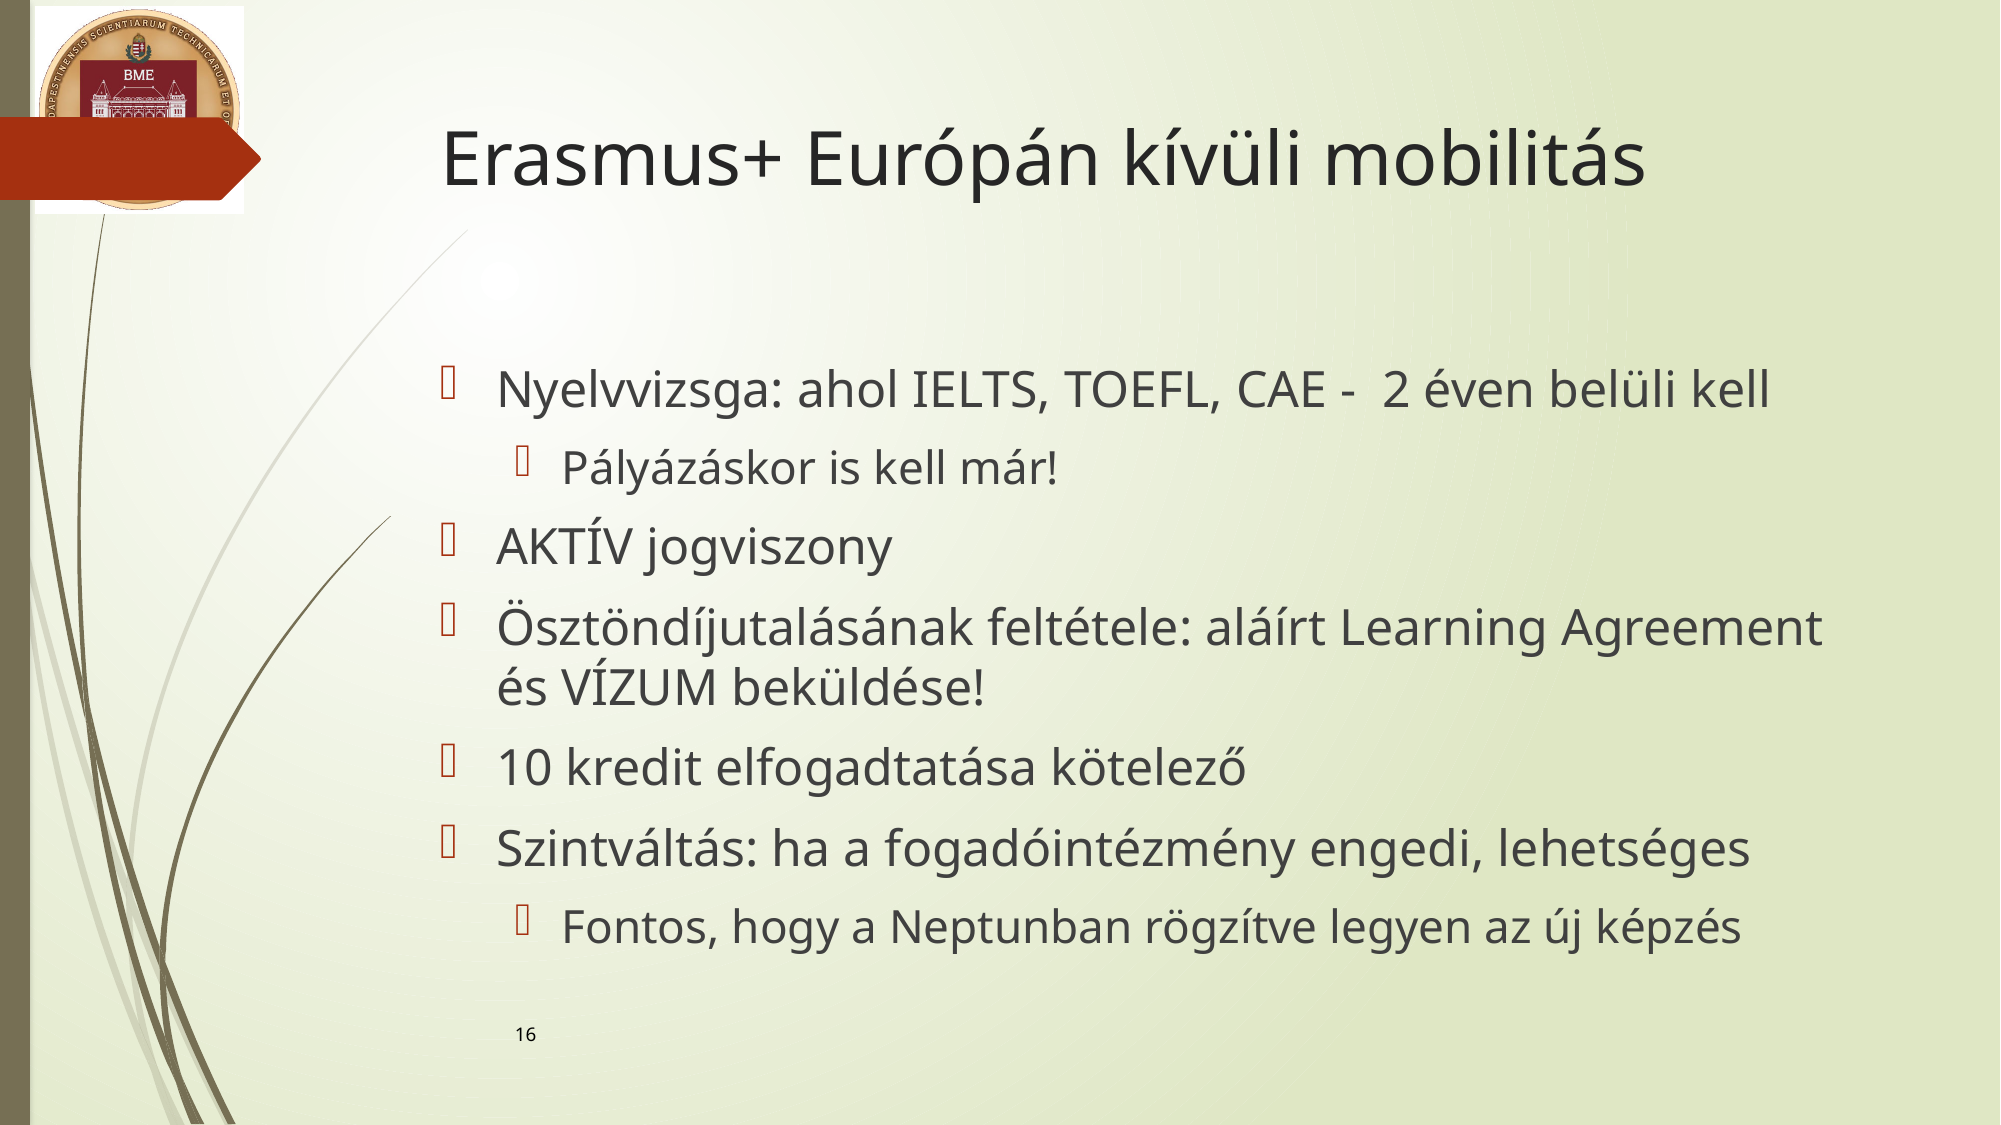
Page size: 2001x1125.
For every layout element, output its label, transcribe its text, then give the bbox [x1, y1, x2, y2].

picture [35, 6, 244, 139]
slide_number 16 [423, 1005, 552, 1066]
picture [35, 179, 244, 214]
list Nyelvvizsga: ahol IELTS, TOEFL, CAE - 2 éven belüli kell Pályázáskor is kell már! AKTÍV jogviszony Ösztöndíjutalásának feltétele: aláírt Learning Agreement és VÍZUM beküldése! 10 kredit elfogadtatása kötelező Szintváltás: ha a fogadóintézmény engedi, lehetséges Fontos, hogy a Neptunban rögzítve legyen az új képzés [424, 350, 1888, 970]
title Erasmus+ Európán kívüli mobilitás [425, 102, 1888, 313]
